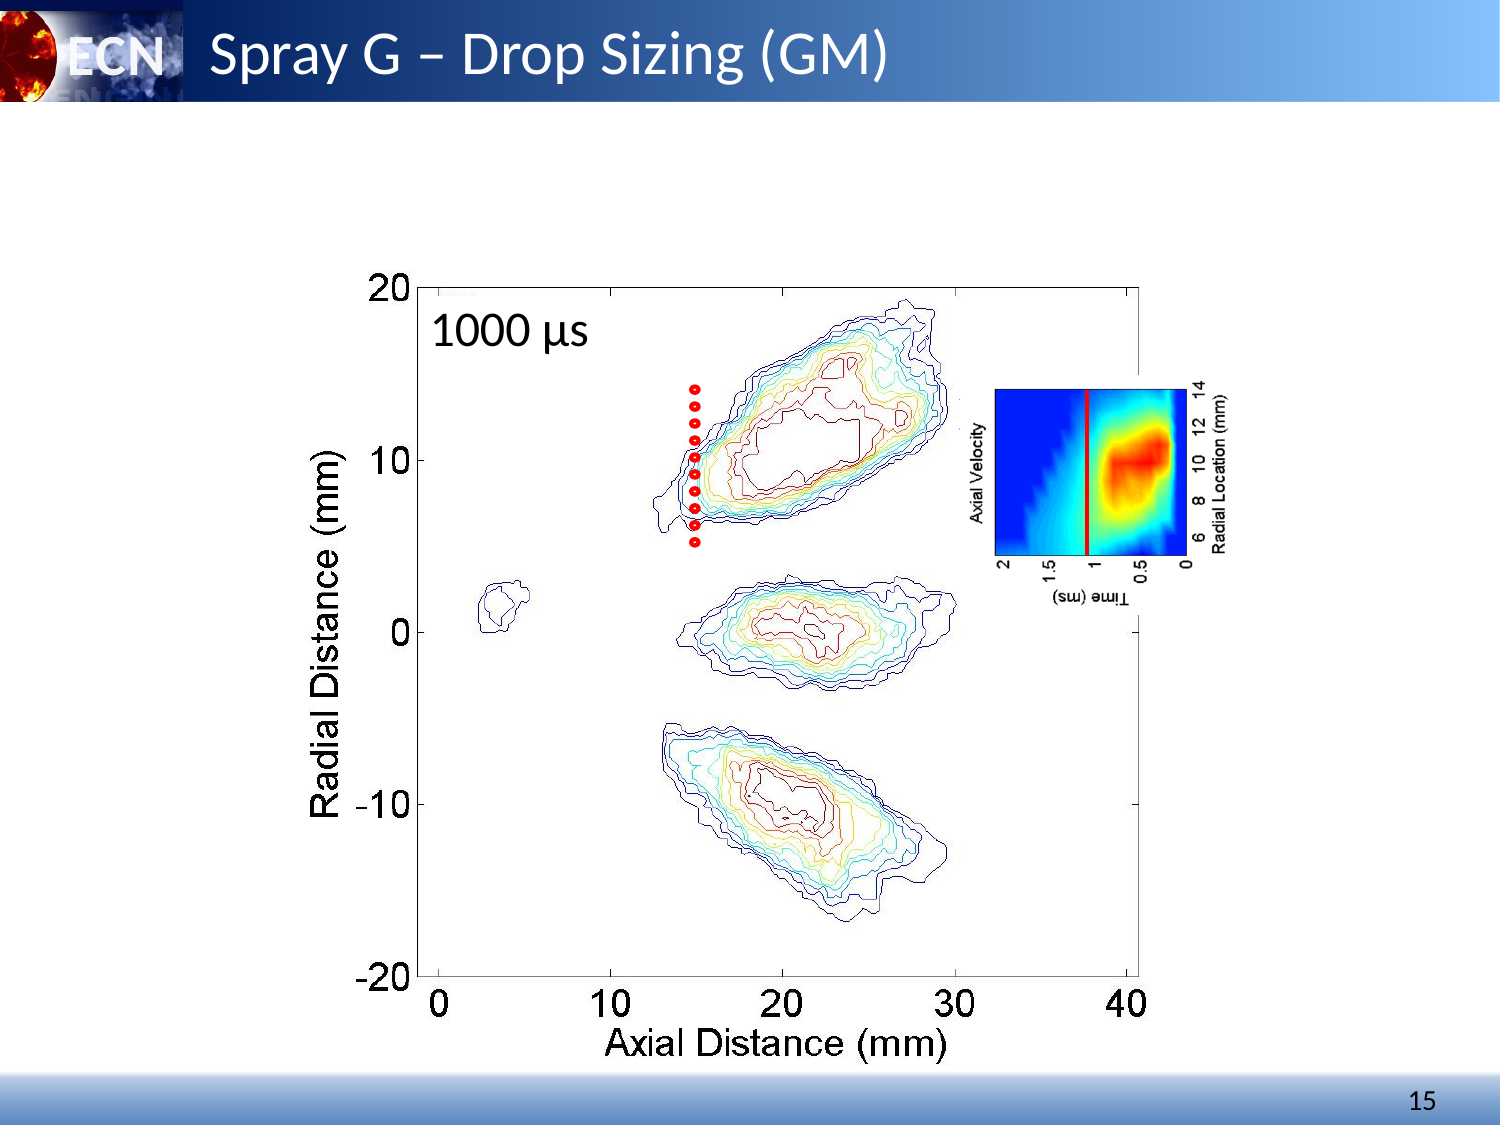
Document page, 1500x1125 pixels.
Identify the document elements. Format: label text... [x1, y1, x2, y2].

picture [0, 0, 184, 102]
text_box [690, 386, 699, 546]
picture [0, 224, 1500, 1125]
text_box Spray G – Drop Sizing (GM) [194, 4, 1495, 95]
